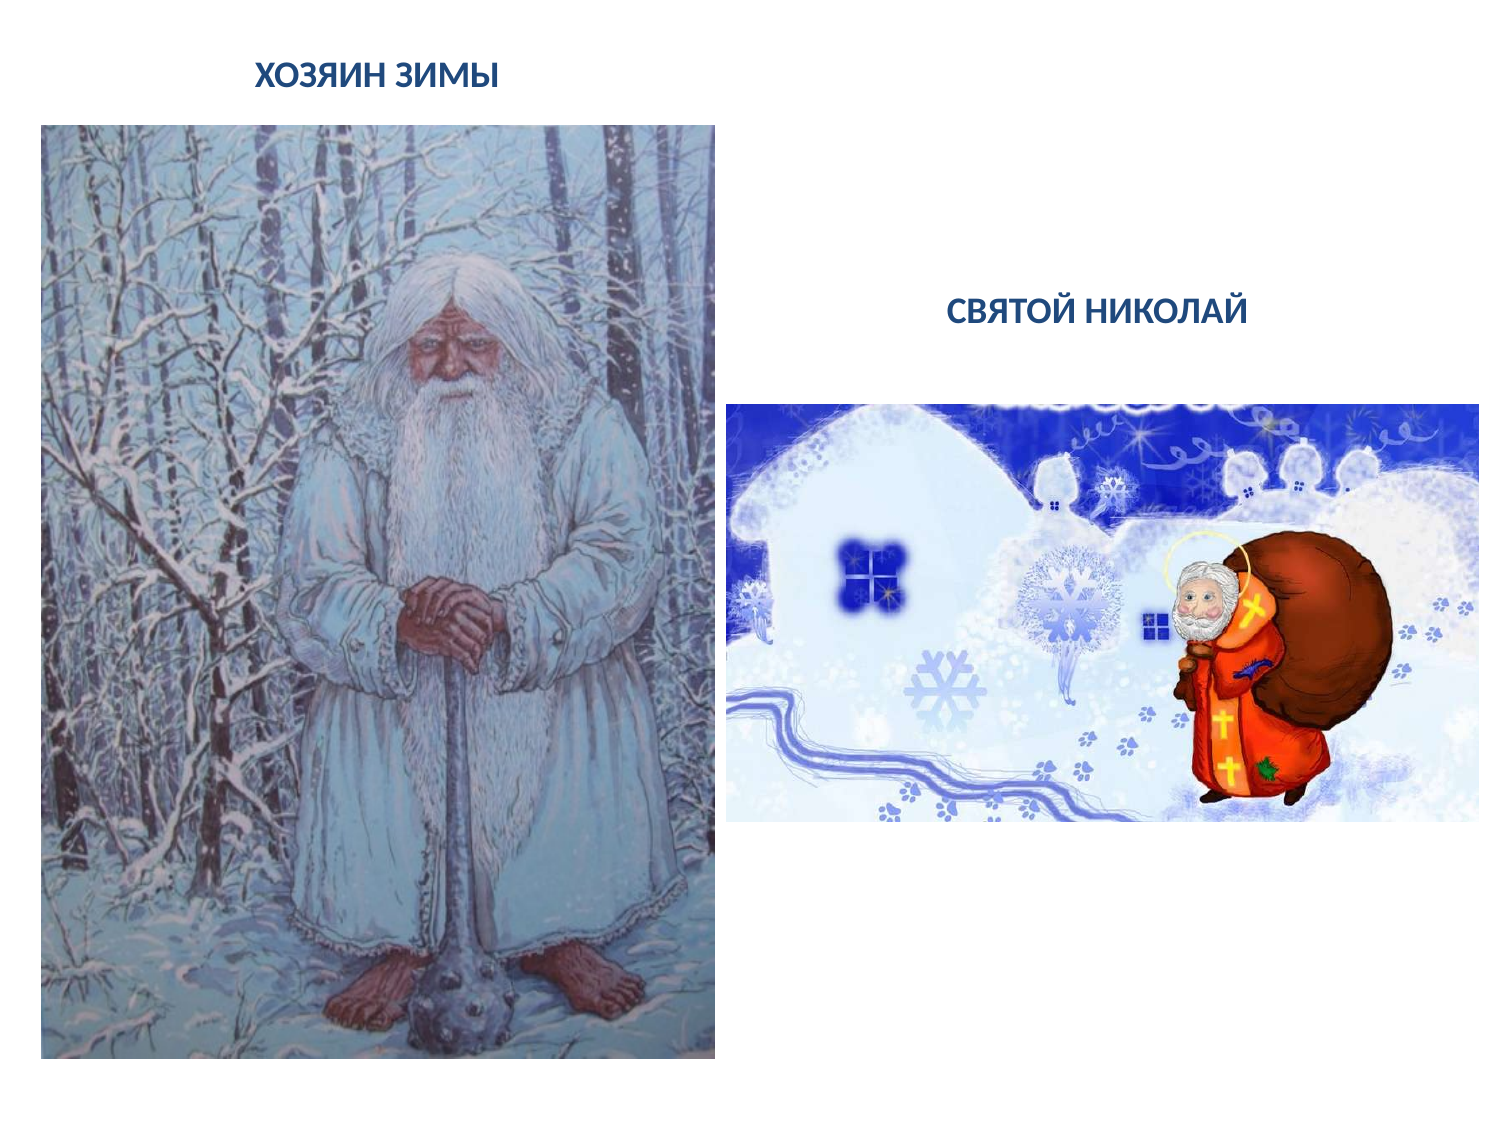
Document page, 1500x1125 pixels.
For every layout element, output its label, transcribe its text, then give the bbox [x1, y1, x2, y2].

picture [726, 404, 1480, 823]
text_box ХОЗЯИН ЗИМЫ [240, 42, 516, 103]
picture [41, 125, 715, 1059]
text_box СВЯТОЙ НИКОЛАЙ [932, 278, 1264, 339]
